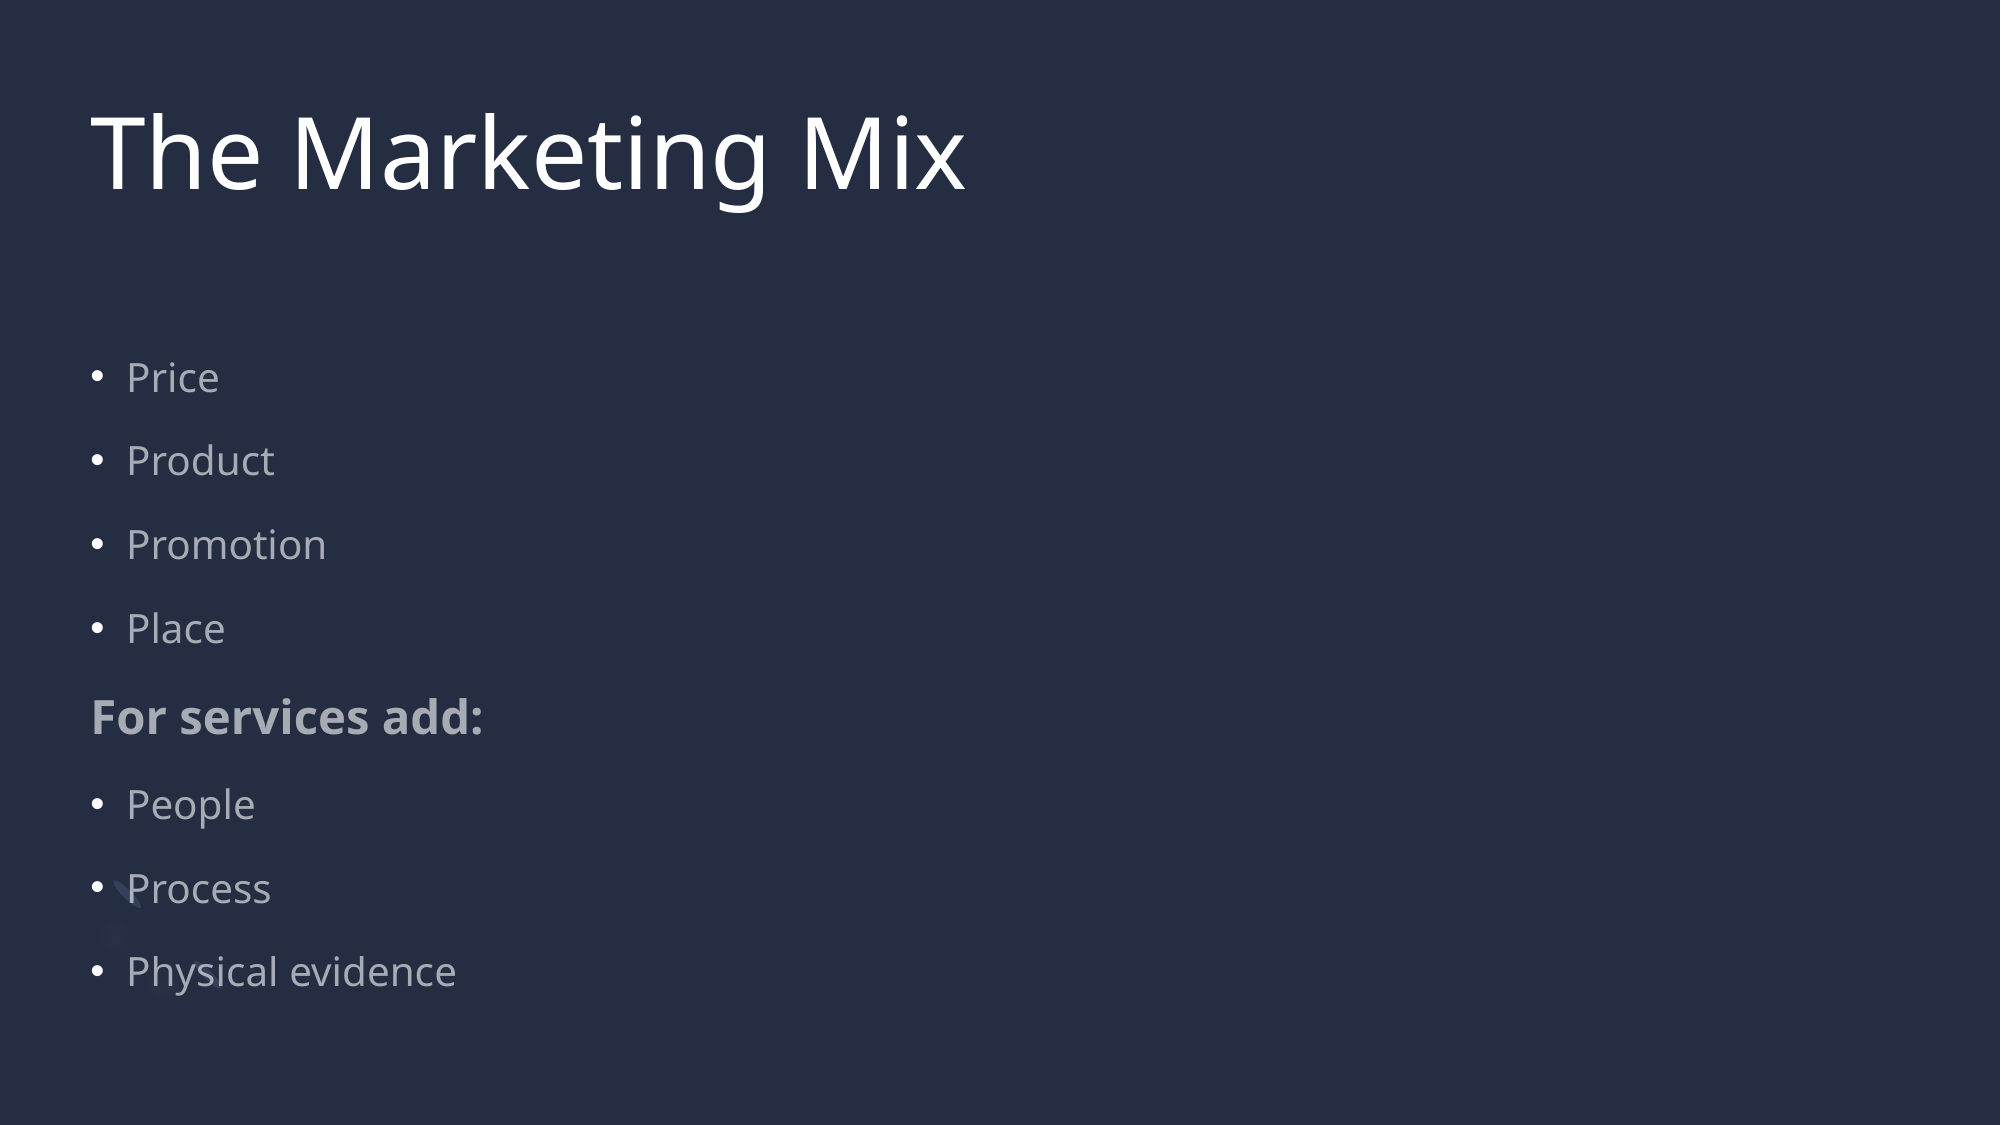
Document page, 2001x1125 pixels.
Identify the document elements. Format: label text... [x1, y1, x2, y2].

title The Marketing Mix [90, 90, 1910, 309]
list Price Product Promotion Place For services add: People Process Physical evidence [90, 346, 1910, 1000]
